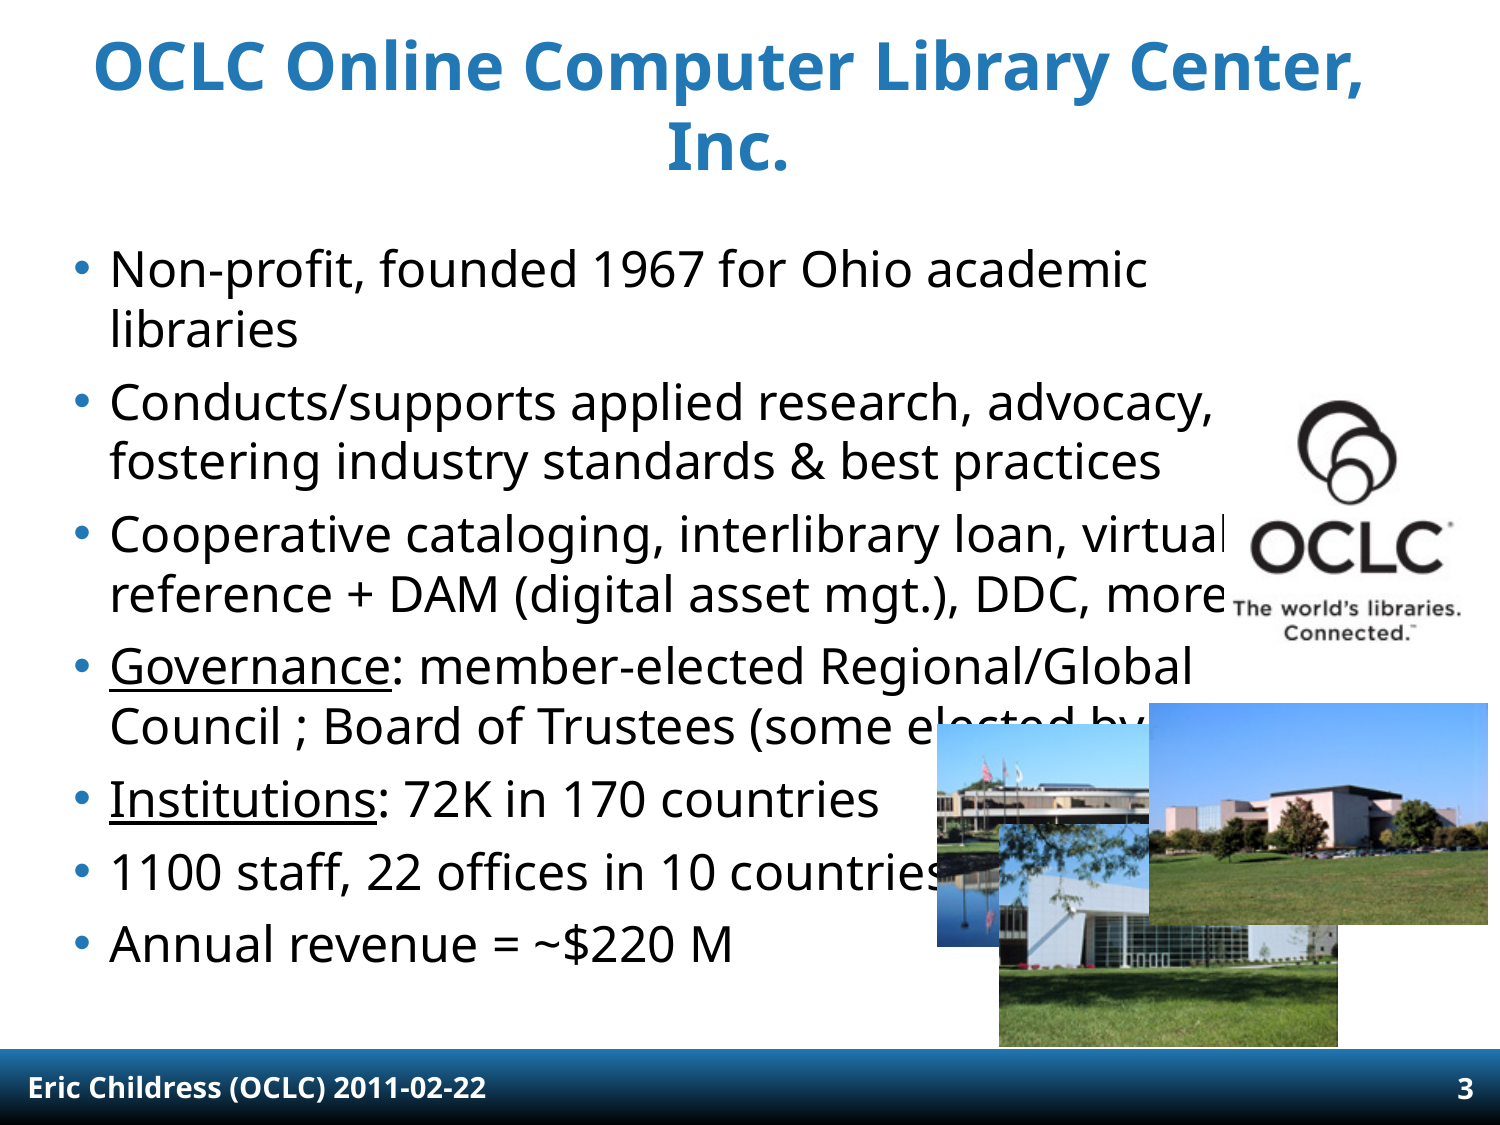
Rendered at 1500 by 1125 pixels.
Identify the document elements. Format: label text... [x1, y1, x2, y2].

picture [937, 702, 1488, 1048]
title OCLC Online Computer Library Center, Inc. [71, 23, 1388, 188]
picture [1224, 393, 1472, 651]
list Non-profit, founded 1967 for Ohio academic libraries Conducts/supports applied research, advocacy, fostering industry standards & best practices Cooperative cataloging, interlibrary loan, virtual reference + DAM (digital asset mgt.), DDC, more Governance: member-elected Regional/Global Council ; Board of Trustees (some elected by GC) Institutions: 72K in 170 countries 1100 staff, 22 offices in 10 countries Annual revenue = ~$220 M [71, 237, 1336, 1008]
